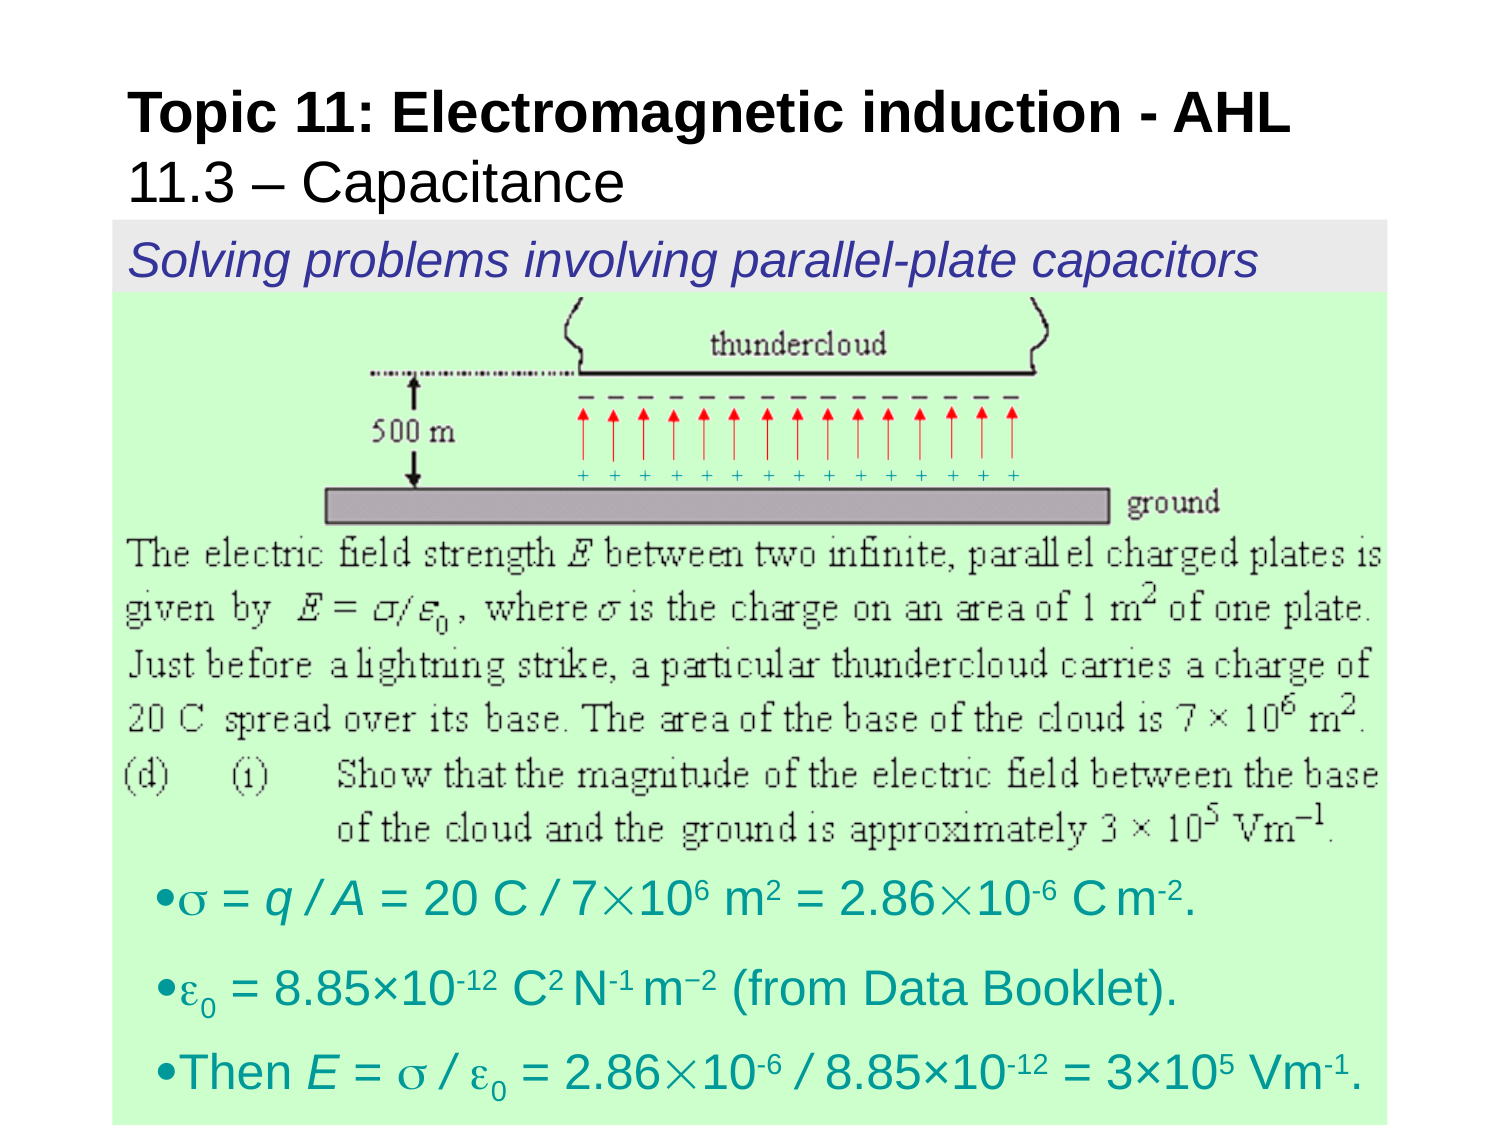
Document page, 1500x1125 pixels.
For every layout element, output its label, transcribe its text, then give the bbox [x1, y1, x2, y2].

text_box 0 = 8.85×10-12 C2 N-1 m−2 (from Data Booklet). [143, 948, 1350, 1031]
text_box  = q / A = 20 C / 7106 m2 = 2.8610-6 C m-2. [142, 873, 1349, 941]
text_box Solving problems involving parallel-plate capacitors [112, 219, 1388, 293]
text_box Then E =  / 0 = 2.8610-6 / 8.85×10-12 = 3×105 Vm-1. [143, 1031, 1411, 1115]
text_box [112, 293, 1388, 524]
picture [112, 296, 1393, 864]
text_box [112, 757, 1388, 1125]
text_box Topic 11: Electromagnetic induction - AHL 11.3 – Capacitance [112, 67, 1388, 215]
